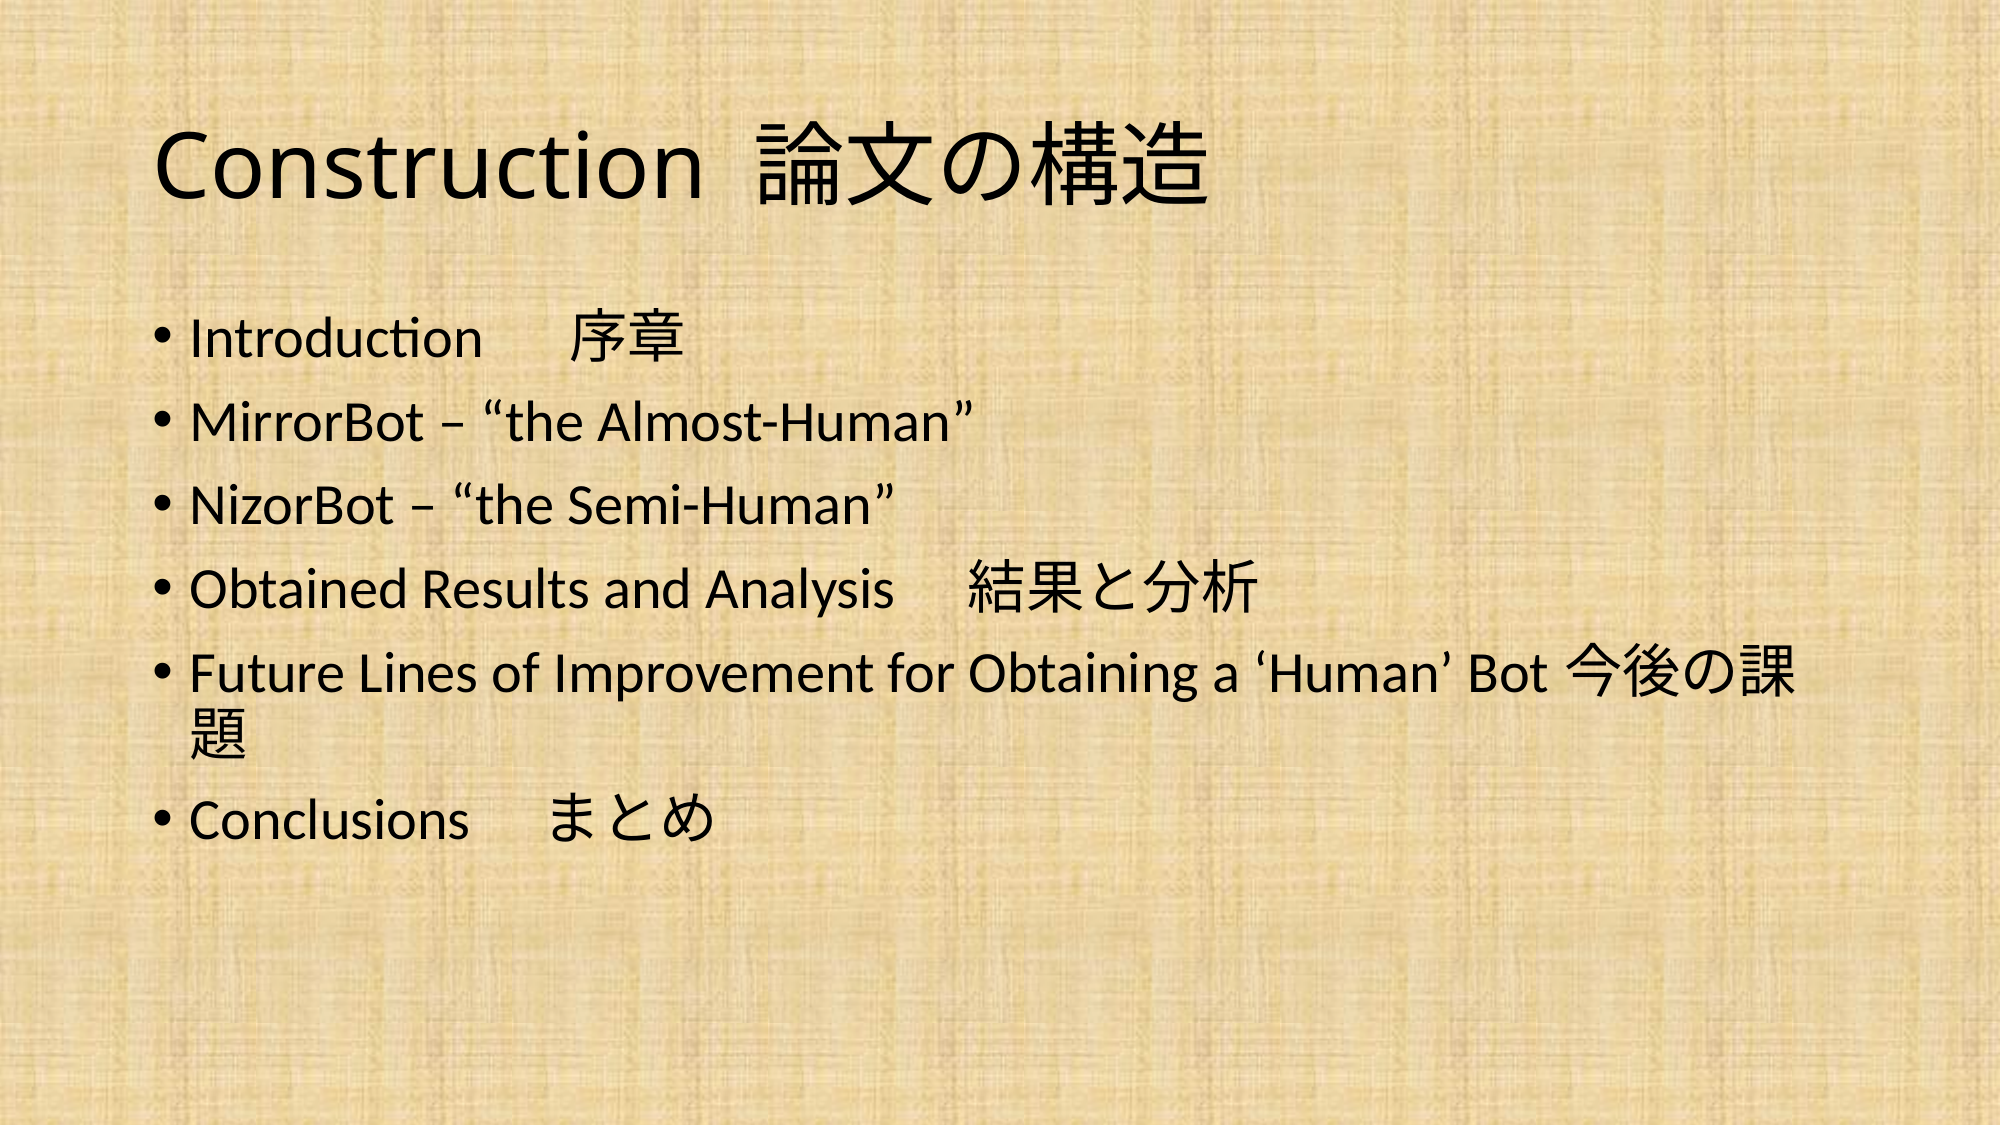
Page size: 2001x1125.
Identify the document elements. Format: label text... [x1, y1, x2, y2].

list Introduction 序章 MirrorBot – “the Almost-Human” NizorBot – “the Semi-Human” Obtained Results and Analysis 結果と分析 Future Lines of Improvement for Obtaining a ‘Human’ Bot今後の課題 Conclusions まとめ [137, 299, 1863, 1014]
title Construction 論文の構造 [137, 59, 1863, 278]
